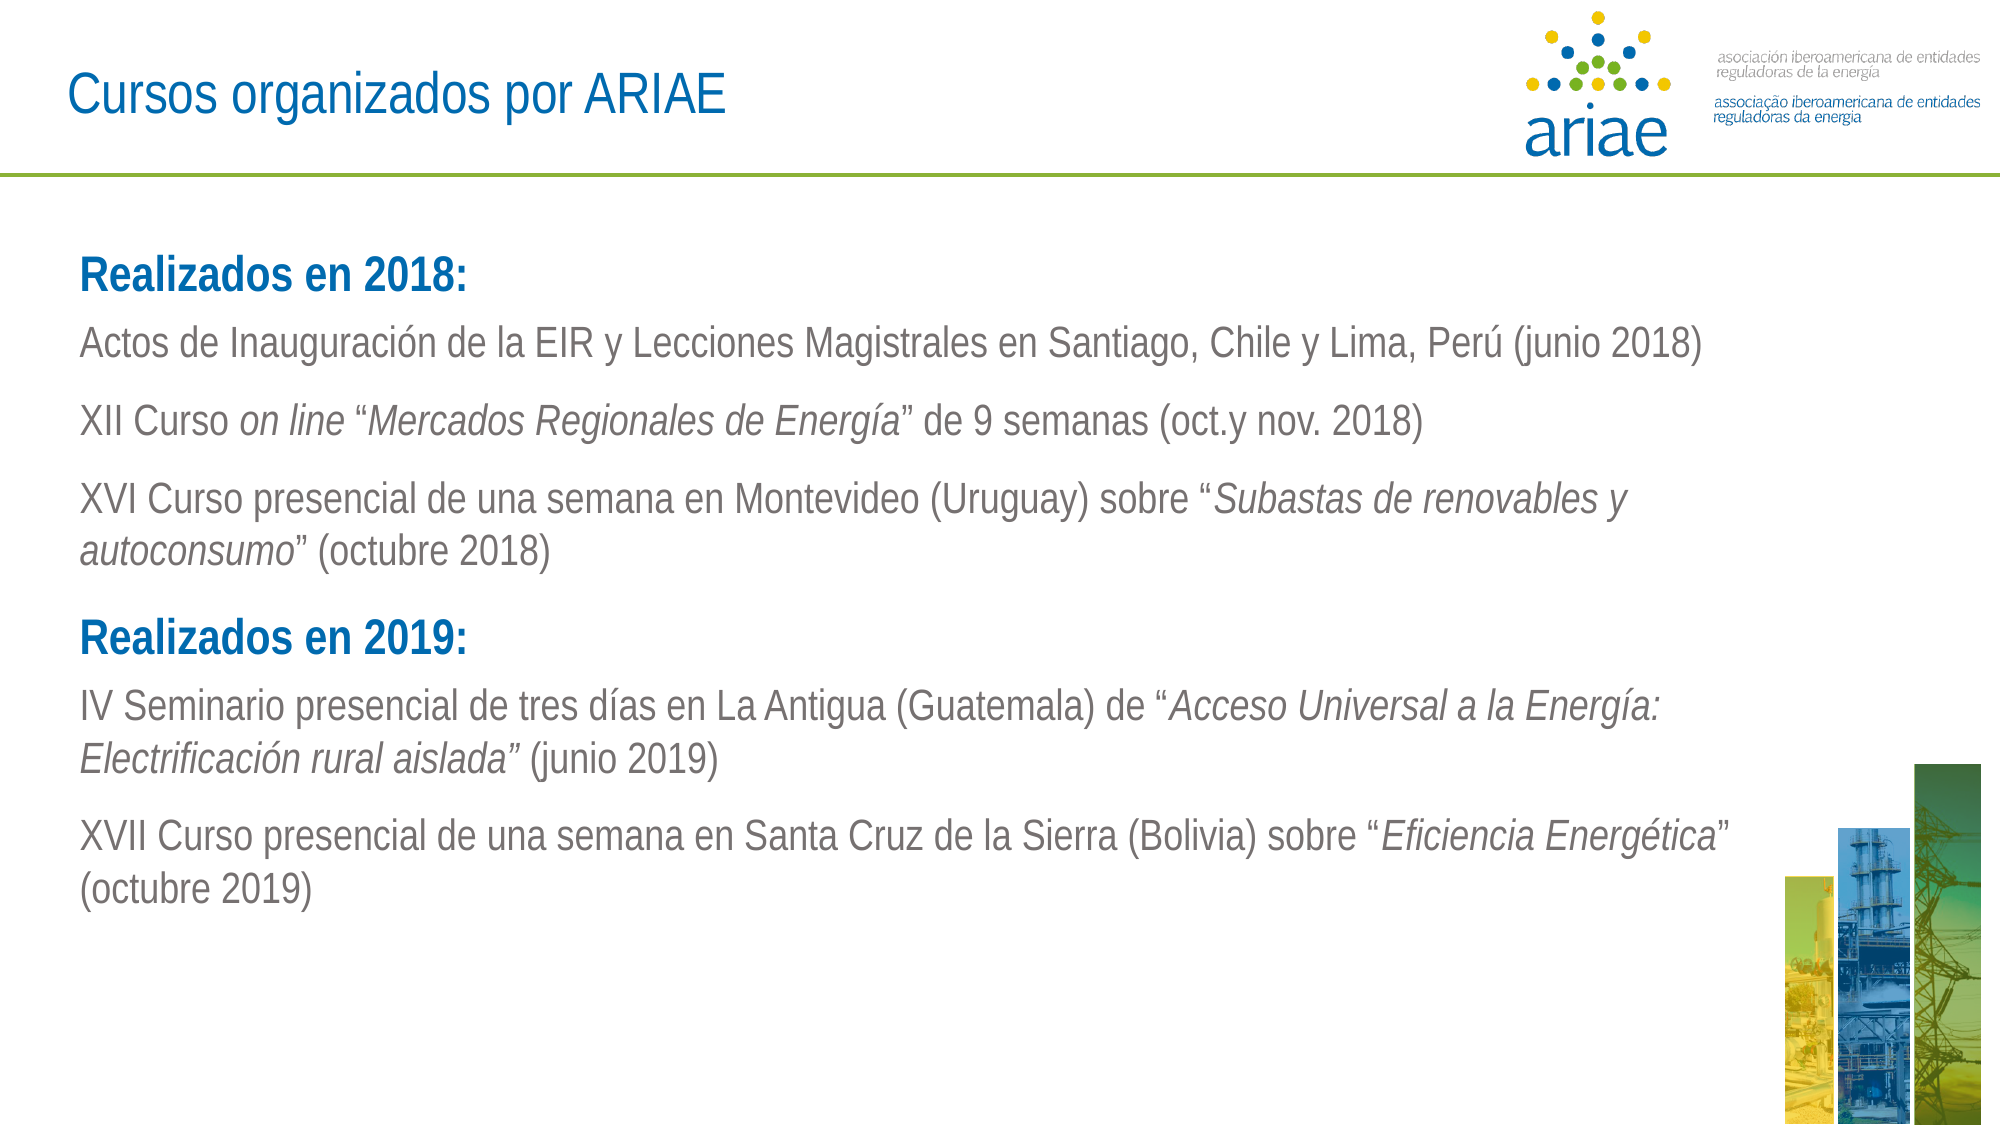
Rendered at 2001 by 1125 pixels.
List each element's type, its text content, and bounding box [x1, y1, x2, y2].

text_box Realizados en 2019: IV Seminario presencial de tres días en La Antigua (Guatemala) de “Acceso Universal a la Energía: Electrificación rural aislada” (junio 2019) XVII Curso presencial de una semana en Santa Cruz de la Sierra (Bolivia) sobre “Eficiencia Energética” (octubre 2019) [64, 597, 1752, 920]
text_box Cursos organizados por ARIAE [52, 48, 764, 133]
picture [1502, 0, 2000, 167]
text_box Realizados en 2018: Actos de Inauguración de la EIR y Lecciones Magistrales en Santiago, Chile y Lima, Perú (junio 2018) XII Curso on line “Mercados Regionales de Energía” de 9 semanas (oct.y nov. 2018) XVI Curso presencial de una semana en Montevideo (Uruguay) sobre “Subastas de renovables y autoconsumo” (octubre 2018) [64, 234, 1727, 582]
picture [1838, 829, 1910, 1124]
